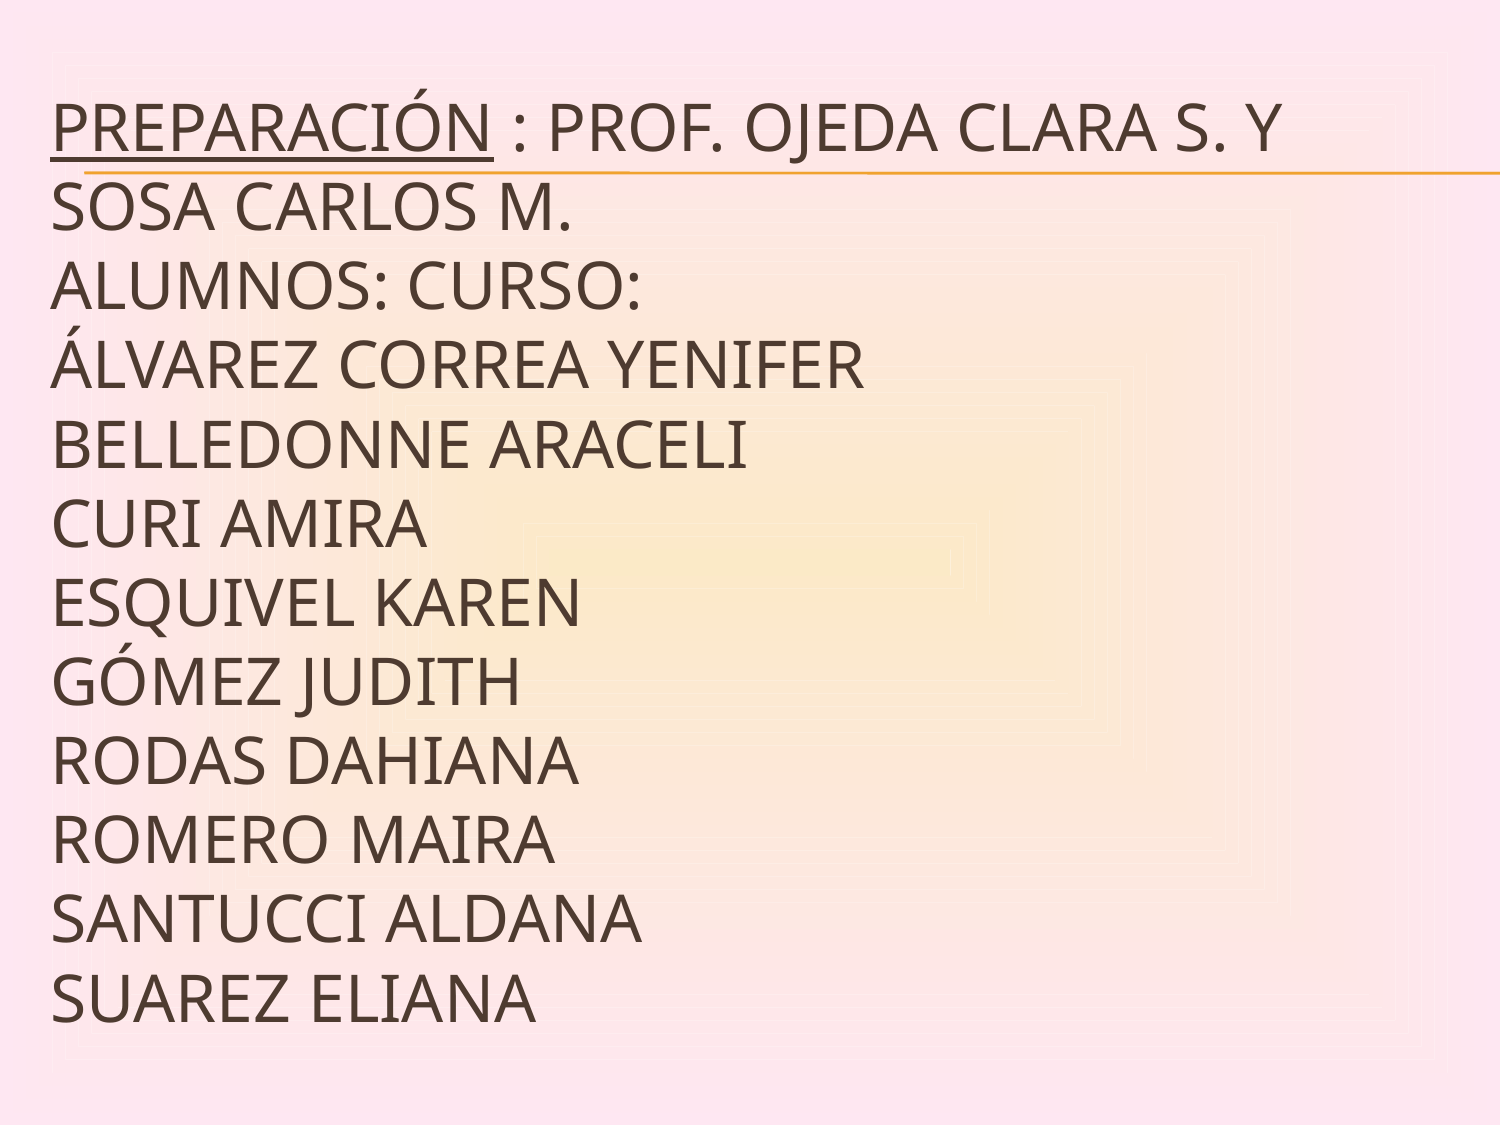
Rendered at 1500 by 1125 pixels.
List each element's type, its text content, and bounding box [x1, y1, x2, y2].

title Preparación : Prof. Ojeda Clara S. y Sosa Carlos m. alumnos: Curso: Álvarez correa yenifer belledonne Araceli curi amira Esquivel Karen Gómez Judith rodas dahiana romero maira santucci aldana suarez eliana [35, 75, 1461, 1125]
